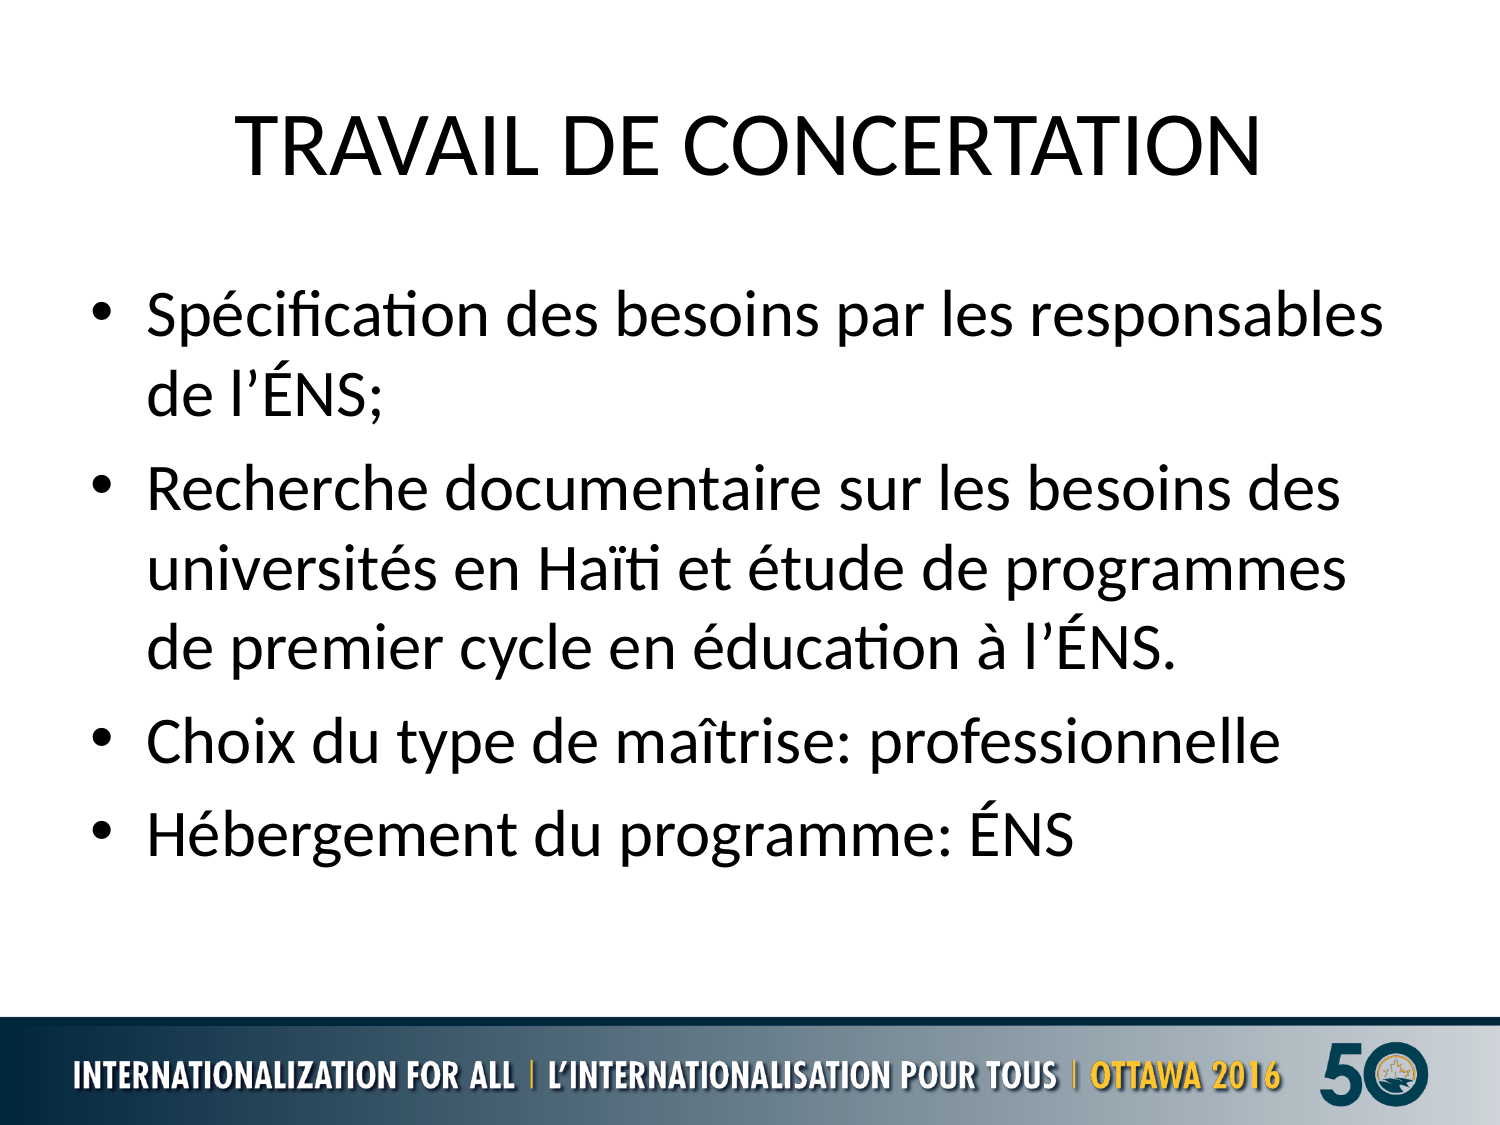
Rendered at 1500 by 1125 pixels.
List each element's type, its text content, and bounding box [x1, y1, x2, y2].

title TRAVAIL DE CONCERTATION [75, 45, 1425, 233]
picture [0, 0, 1500, 1125]
list Spécification des besoins par les responsables de l’ÉNS; Recherche documentaire sur les besoins des universités en Haïti et étude de programmes de premier cycle en éducation à l’ÉNS. Choix du type de maîtrise: professionnelle Hébergement du programme: ÉNS [75, 262, 1425, 1005]
